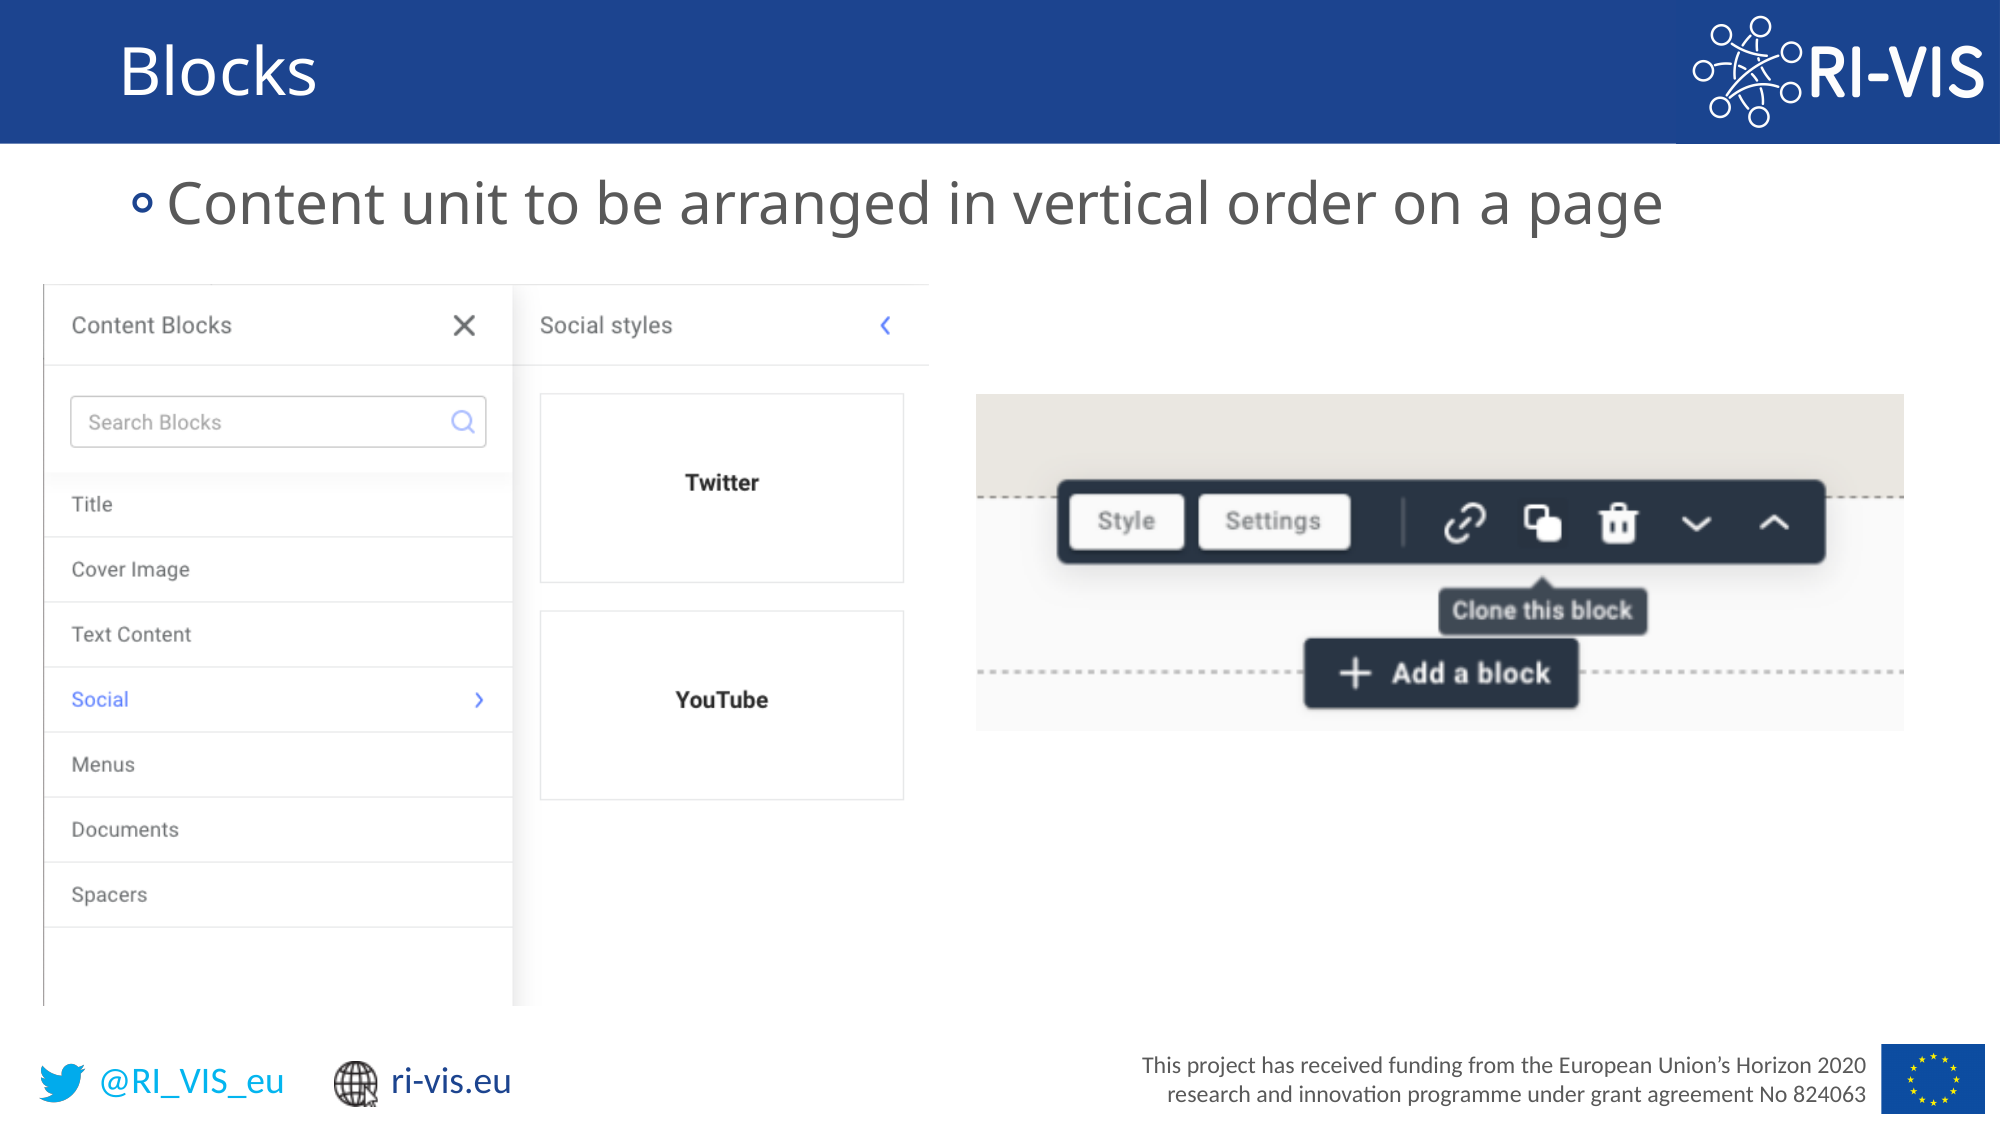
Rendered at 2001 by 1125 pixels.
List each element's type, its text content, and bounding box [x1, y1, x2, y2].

picture [976, 394, 1904, 731]
picture [32, 1060, 92, 1106]
picture [1676, 0, 2000, 144]
picture [43, 284, 929, 1006]
list Content unit to be arranged in vertical order on a page [103, 166, 1904, 980]
title Blocks [103, 22, 1571, 126]
